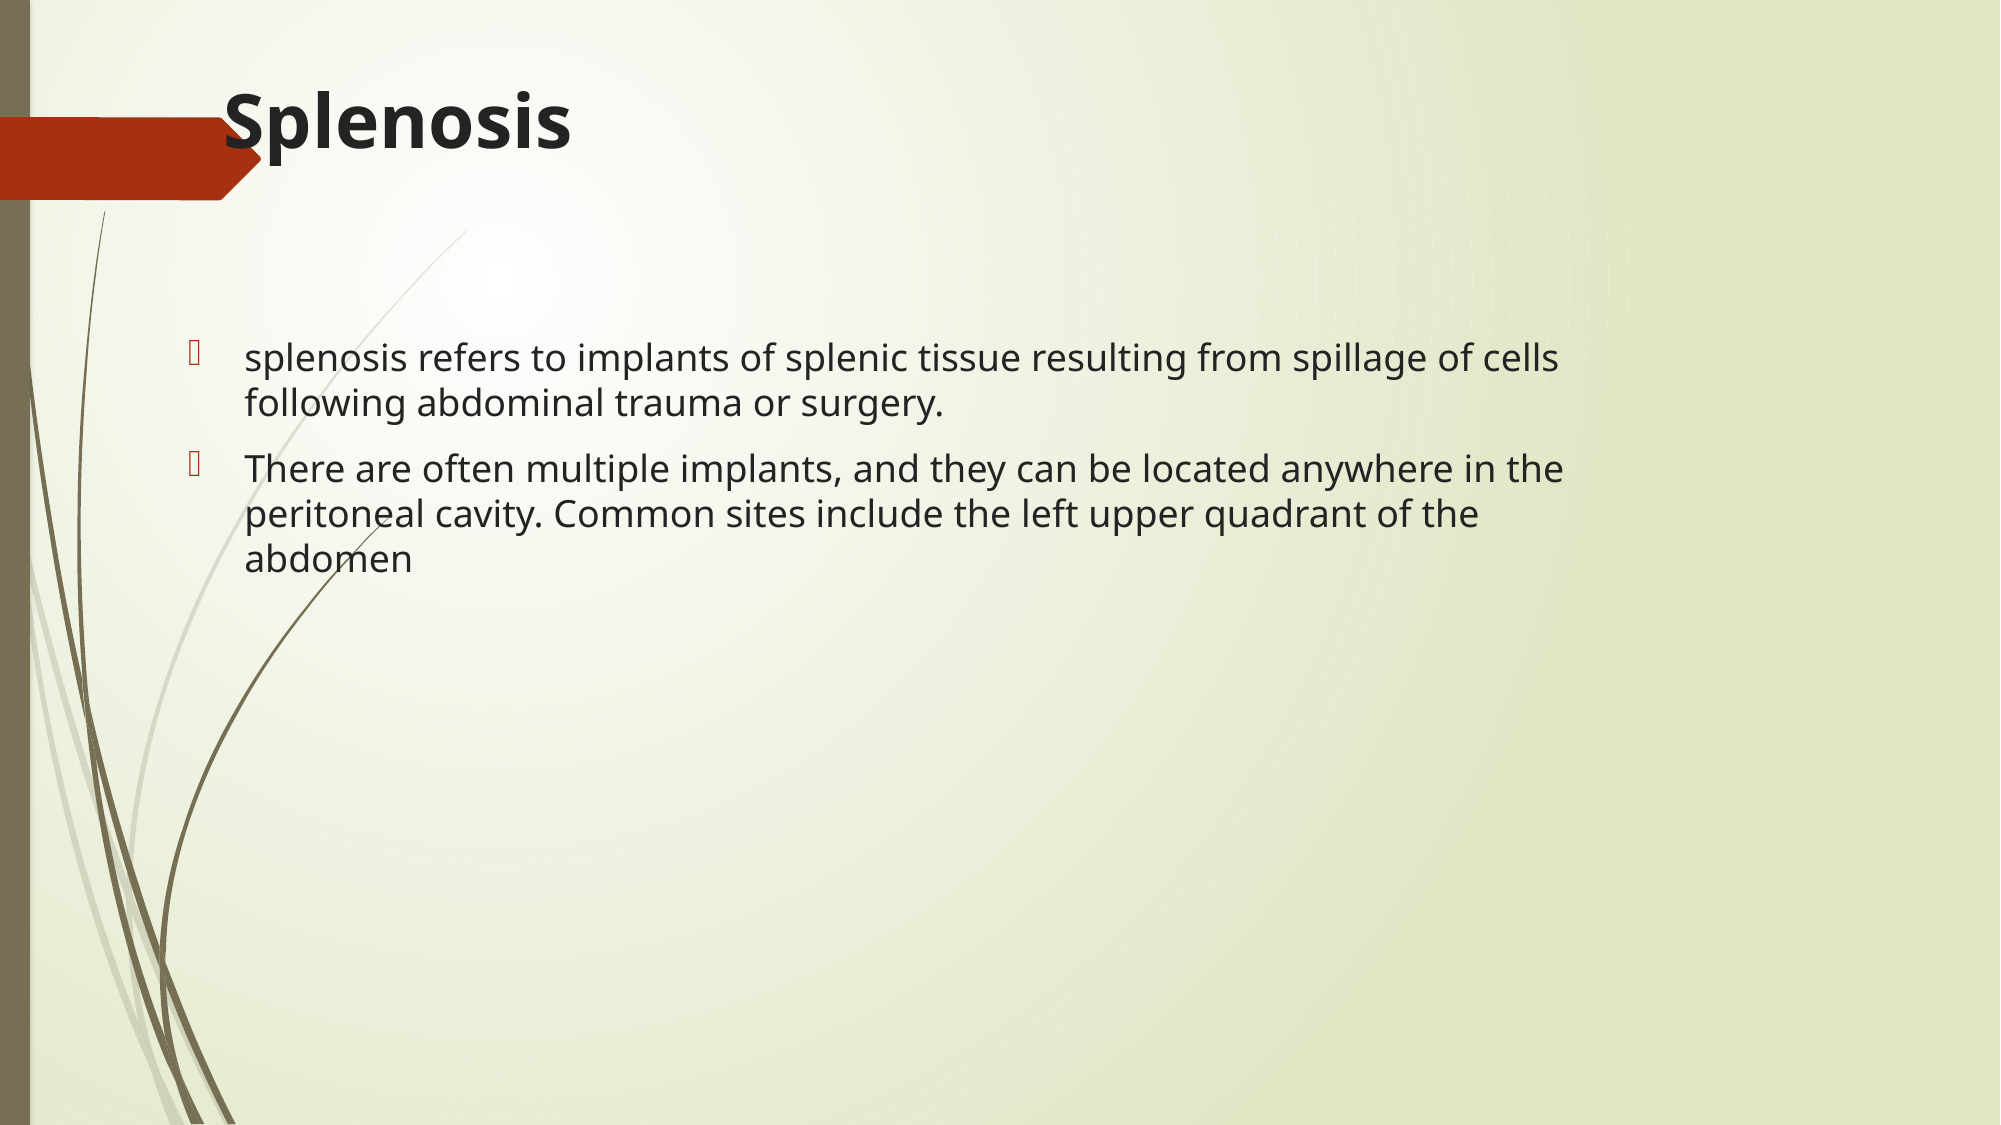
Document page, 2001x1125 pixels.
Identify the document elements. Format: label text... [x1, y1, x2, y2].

title Splenosis [208, 66, 1671, 277]
list splenosis refers to implants of splenic tissue resulting from spillage of cells following abdominal trauma or surgery. There are often multiple implants, and they can be located anywhere in the peritoneal cavity. Common sites include the left upper quadrant of the abdomen [173, 326, 1636, 946]
